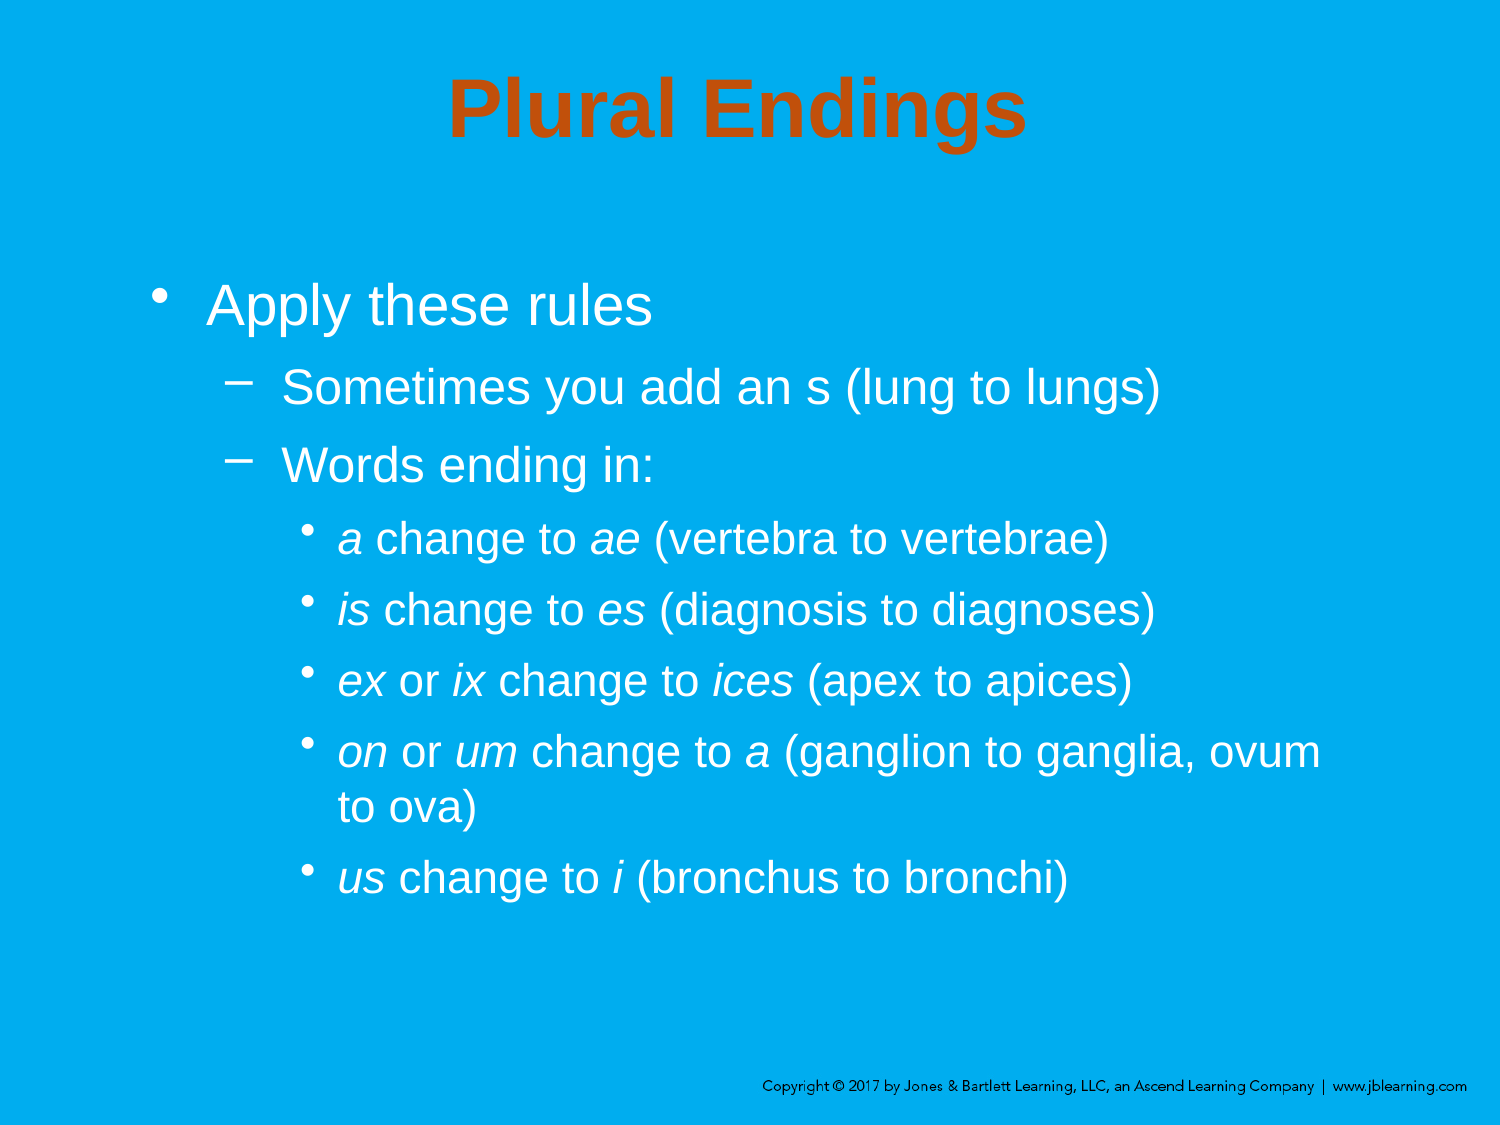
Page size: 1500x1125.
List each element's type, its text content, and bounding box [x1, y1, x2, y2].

list Apply these rules Sometimes you add an s (lung to lungs) Words ending in: a change to ae (vertebra to vertebrae) is change to es (diagnosis to diagnoses) ex or ix change to ices (apex to apices) on or um change to a (ganglion to ganglia, ovum to ova) us change to i (bronchus to bronchi) [111, 236, 1389, 1027]
title Plural Endings [112, 37, 1388, 188]
